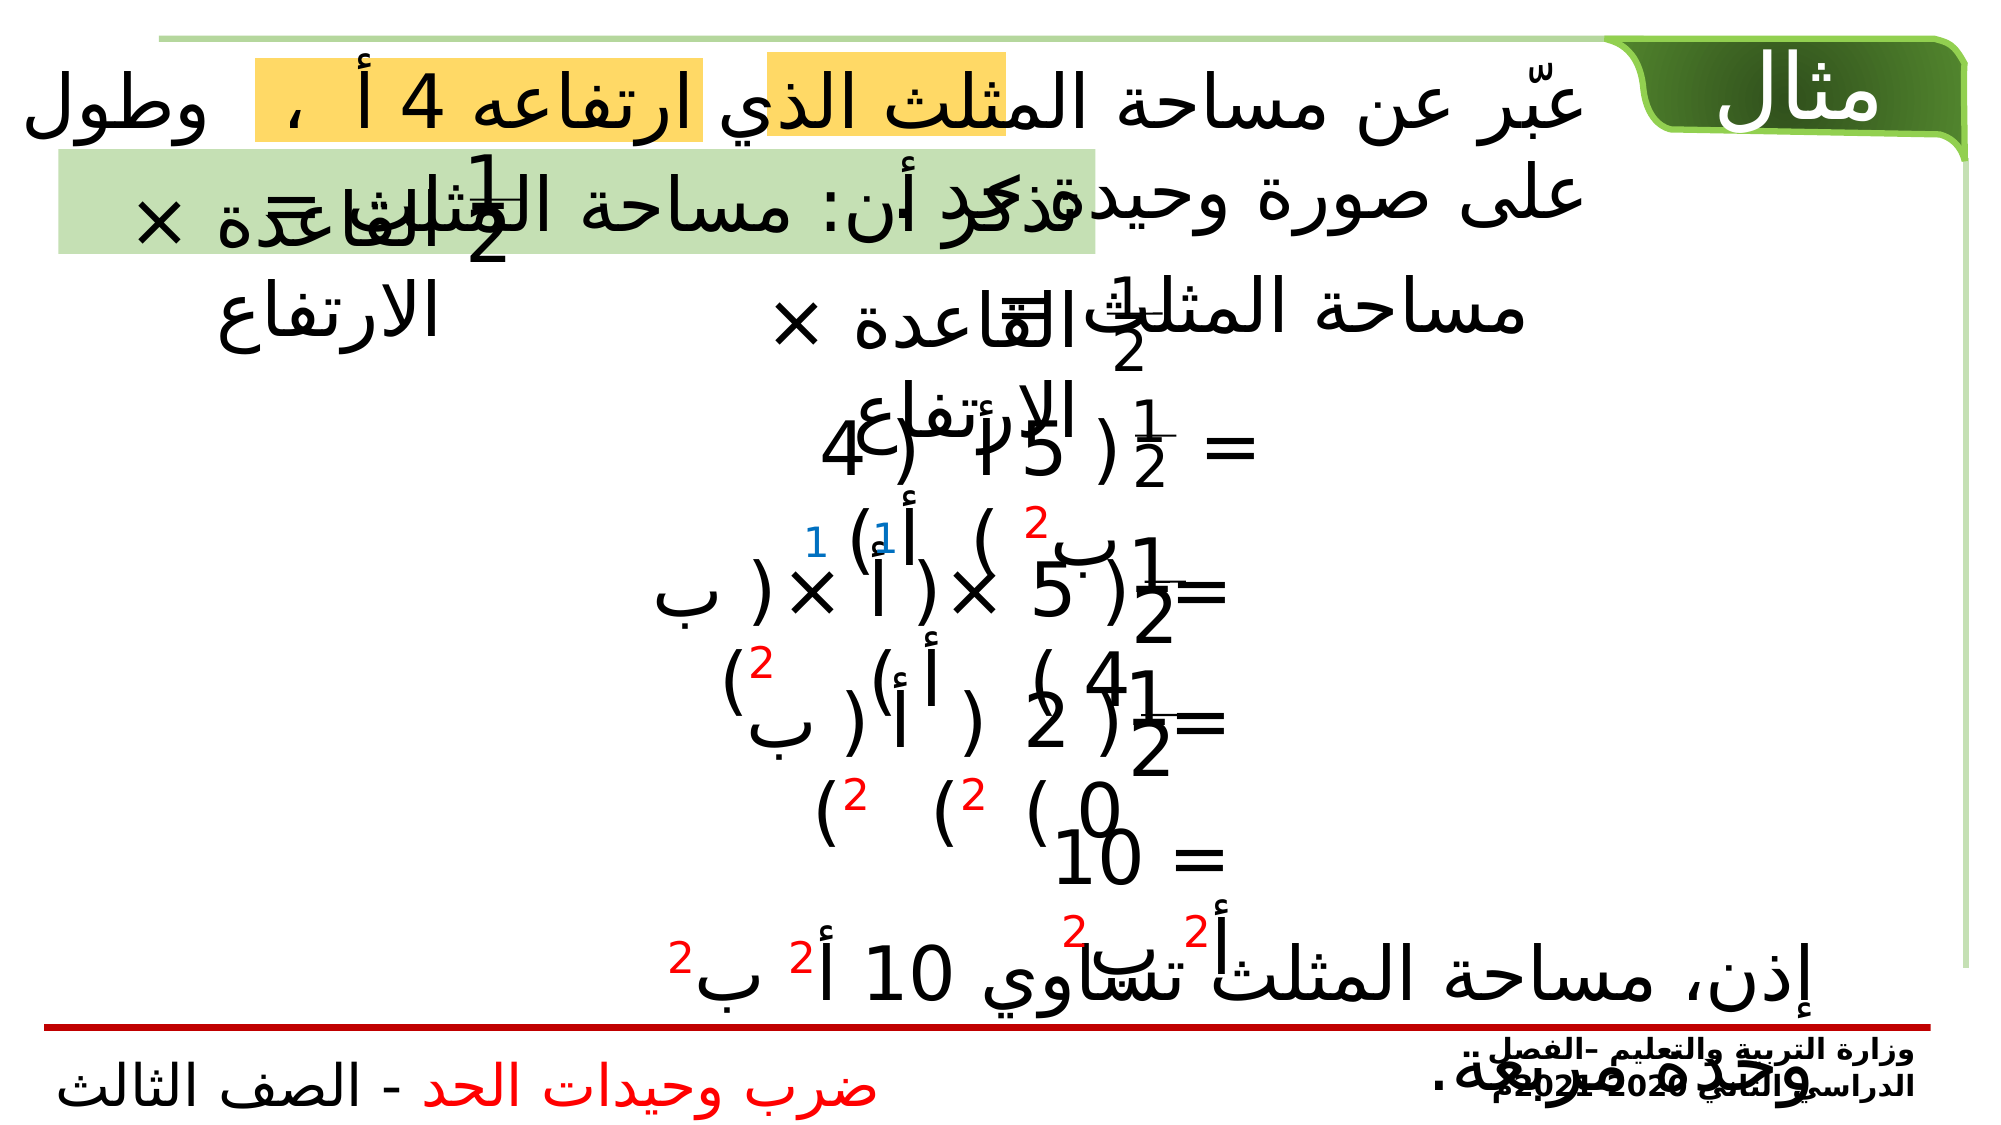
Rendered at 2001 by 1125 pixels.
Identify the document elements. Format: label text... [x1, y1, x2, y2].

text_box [627, 250, 1545, 392]
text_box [1133, 643, 1191, 801]
text_box عبّر عن مساحة المثلث الذي ارتفاعه 4 أ ، وطول قاعدته 5 أ ب2 على صورة وحيدة حد . [99, 50, 158, 127]
text_box = 10 أ2 ب2 [963, 968, 1247, 997]
text_box إذن، مساحة المثلث تساوي 10 أ2 ب2 وحدة مربعة. [602, 968, 1830, 1114]
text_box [1128, 392, 1185, 508]
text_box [158, 20, 1966, 968]
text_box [1136, 510, 1194, 667]
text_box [0, 127, 1096, 287]
